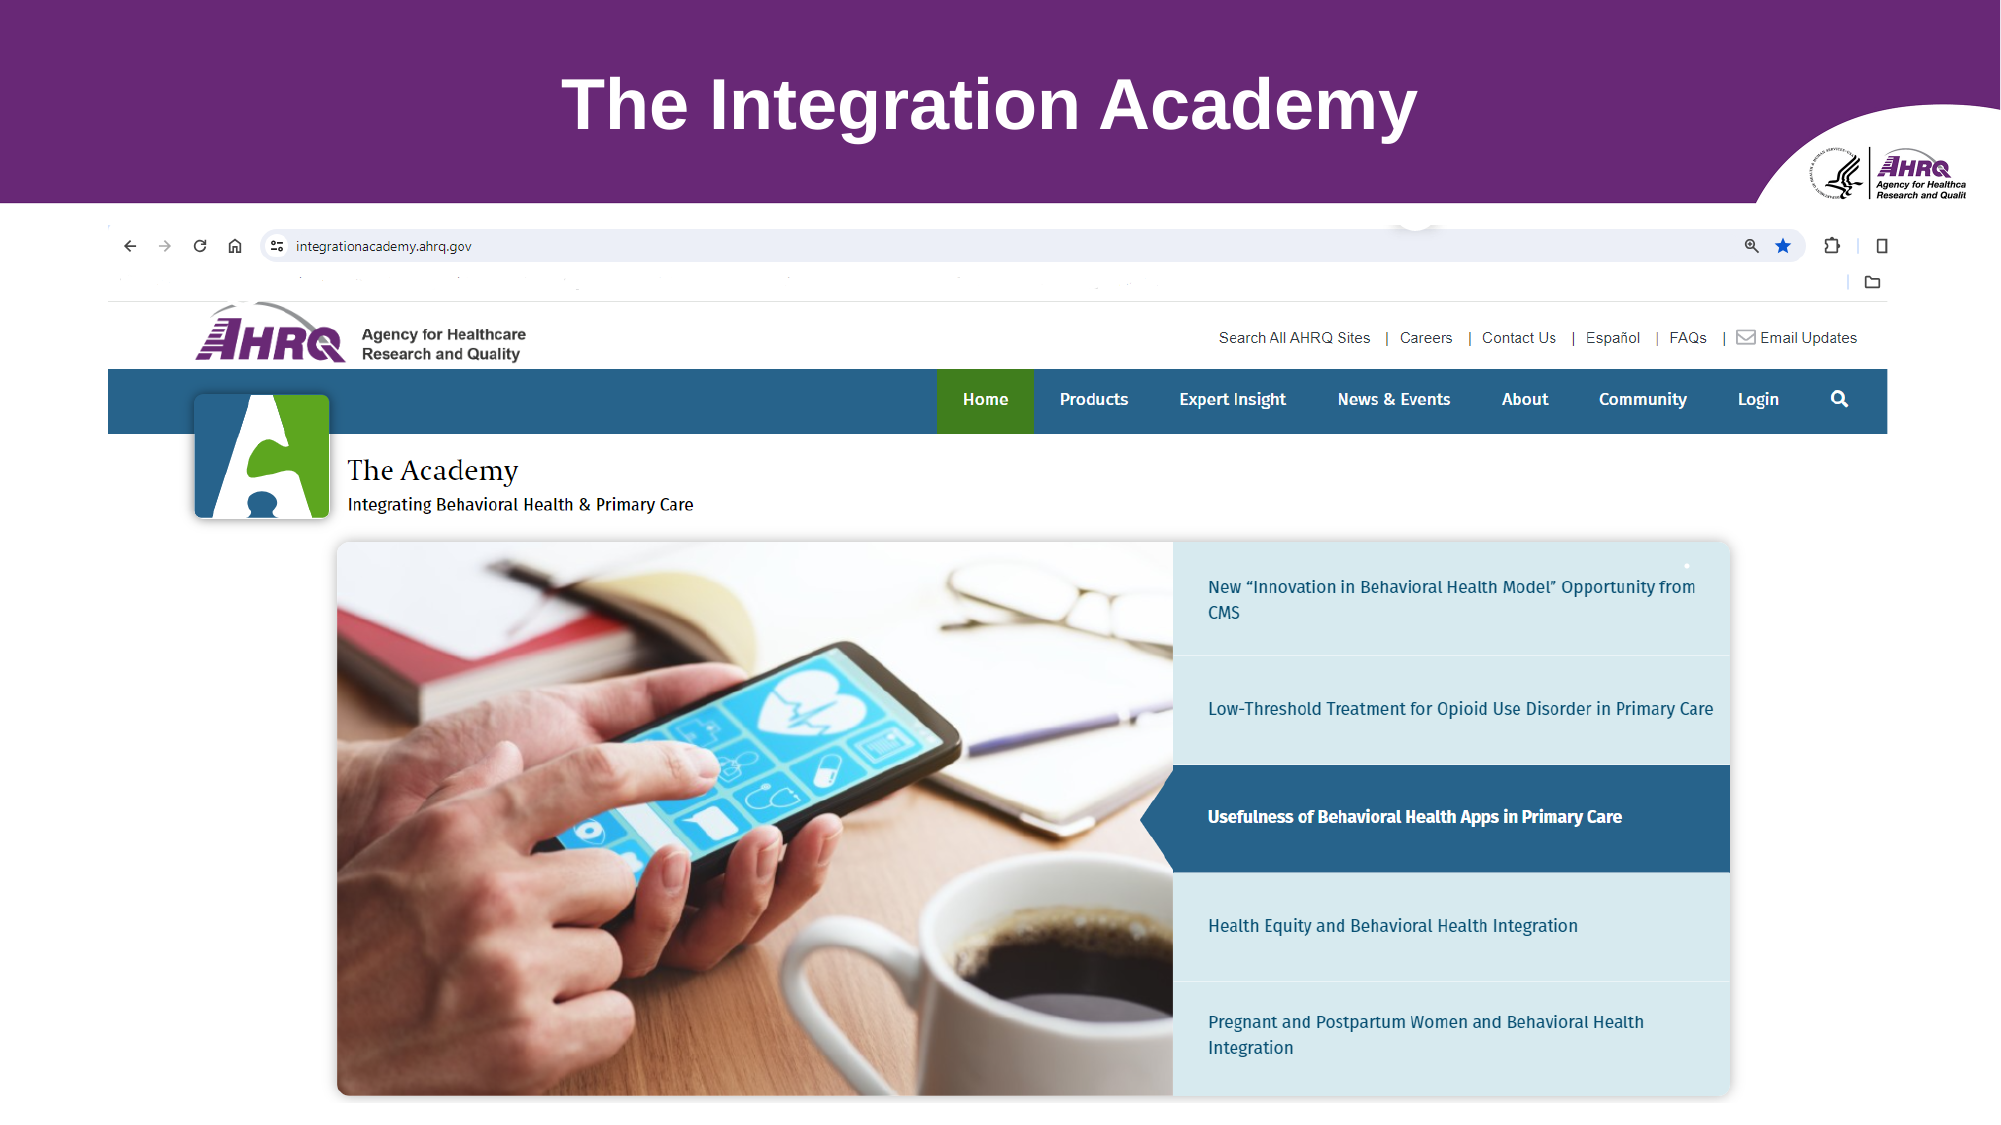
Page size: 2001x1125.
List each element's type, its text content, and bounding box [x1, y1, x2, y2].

picture [0, 0, 2001, 1125]
title The Integration Academy [275, 50, 1725, 152]
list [107, 224, 1888, 1103]
